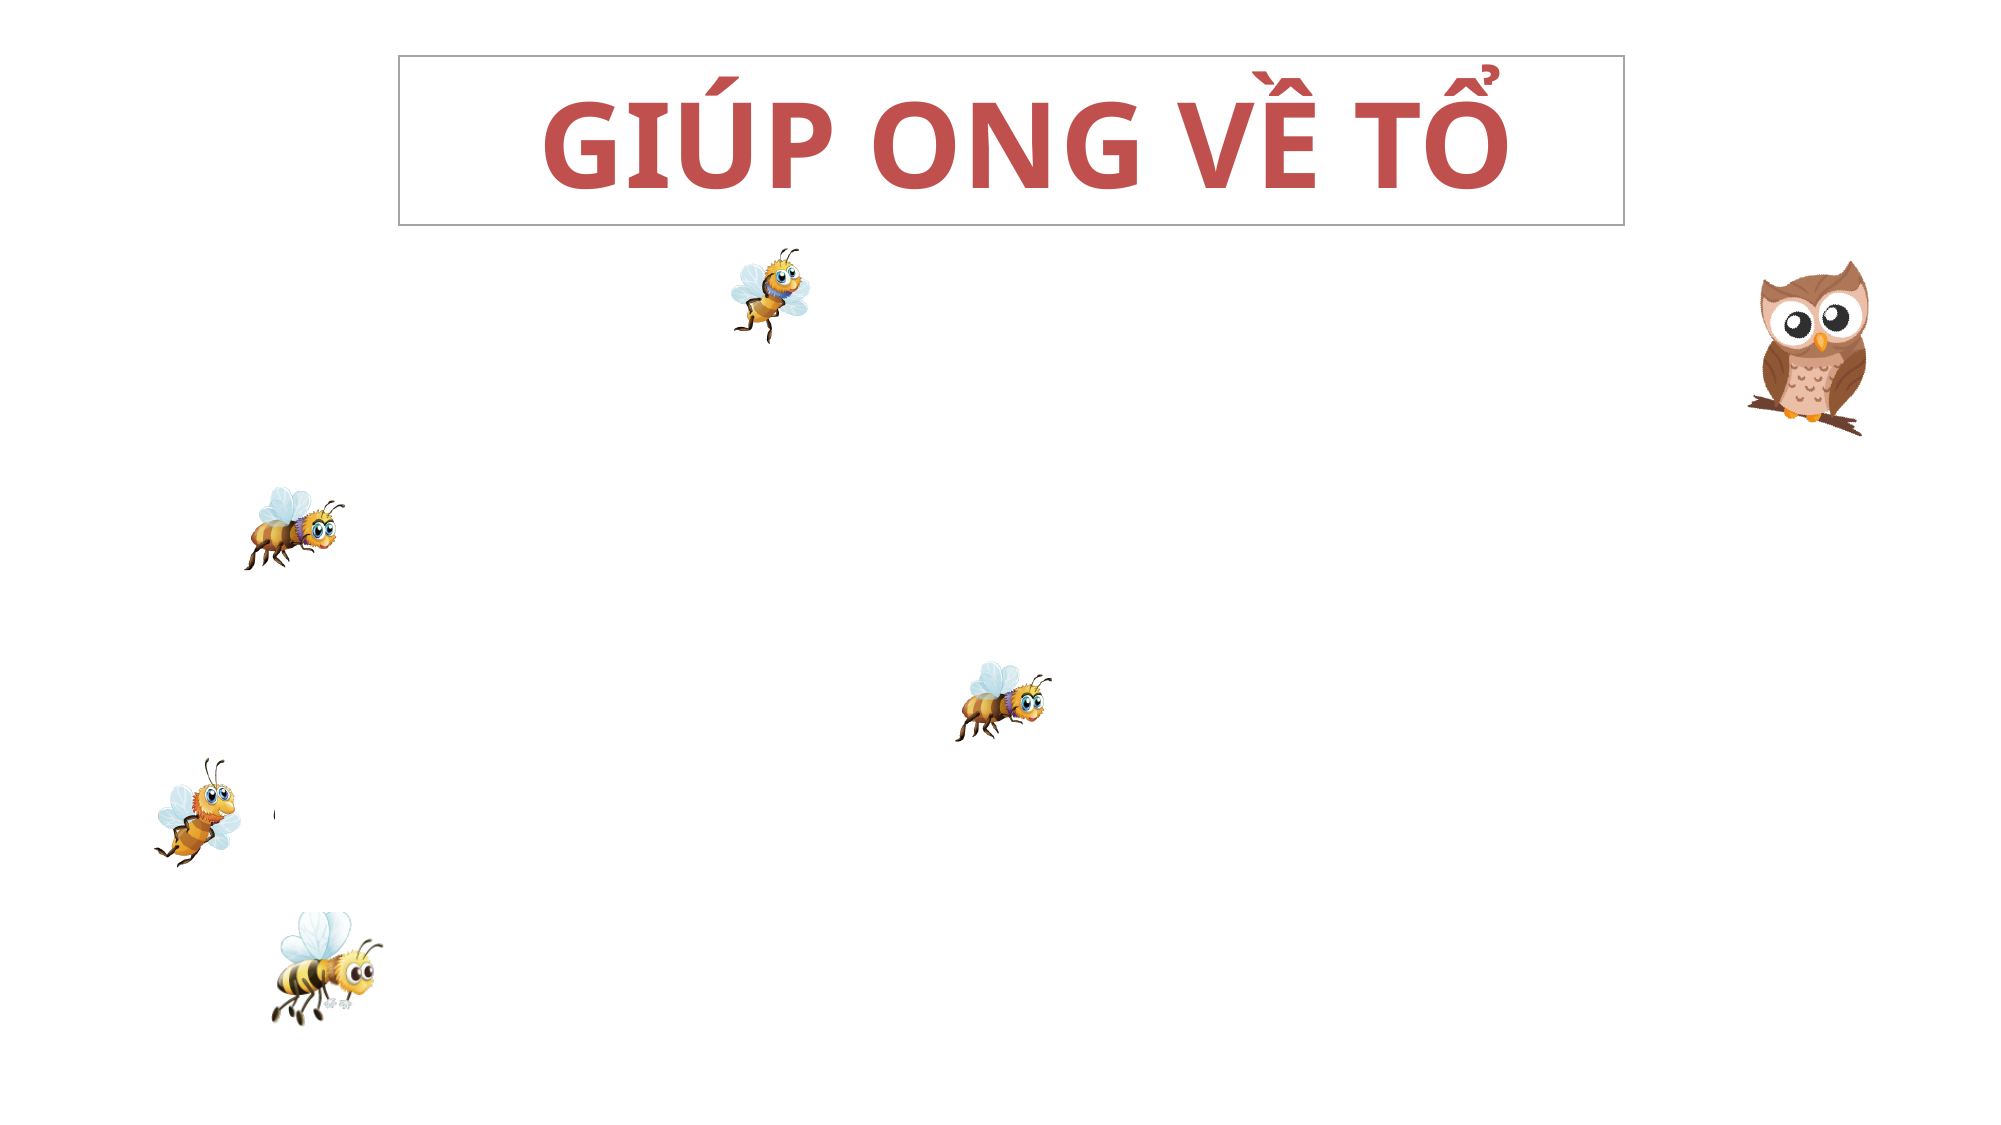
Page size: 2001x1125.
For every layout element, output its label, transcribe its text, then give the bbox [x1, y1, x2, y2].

picture [124, 749, 385, 1060]
picture [212, 474, 363, 628]
picture [924, 649, 1070, 797]
text_box GIÚP ONG VỀ TỔ [398, 55, 1625, 226]
picture [712, 237, 850, 375]
picture [1697, 220, 1941, 464]
